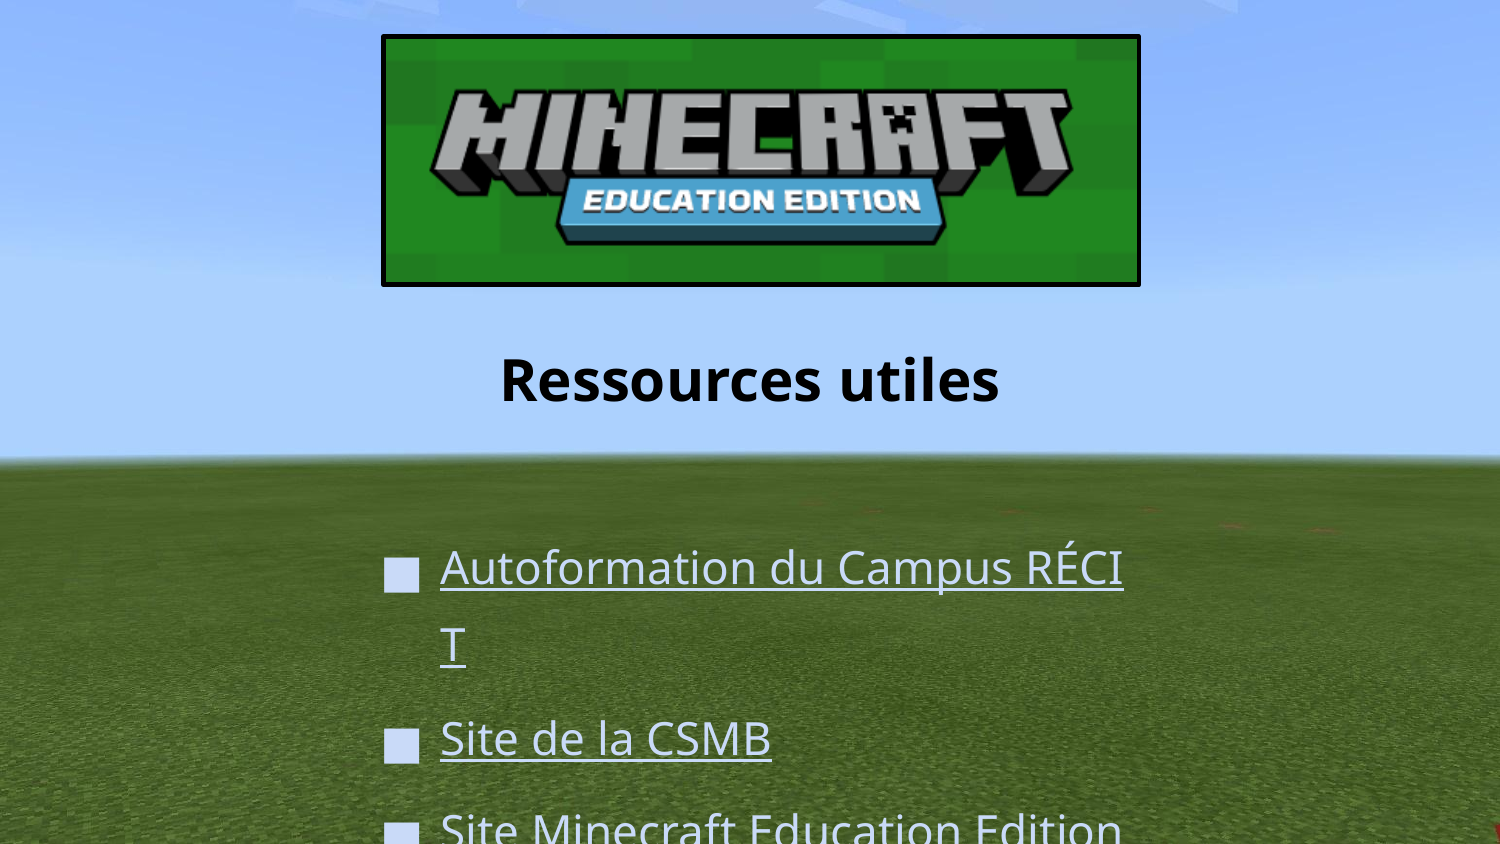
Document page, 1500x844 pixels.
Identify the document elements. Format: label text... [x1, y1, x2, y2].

picture [0, 0, 1500, 844]
title Ressources utiles [51, 327, 1449, 422]
list Autoformation du Campus RÉCIT Site de la CSMB Site Minecraft Education Edition [350, 492, 1150, 844]
